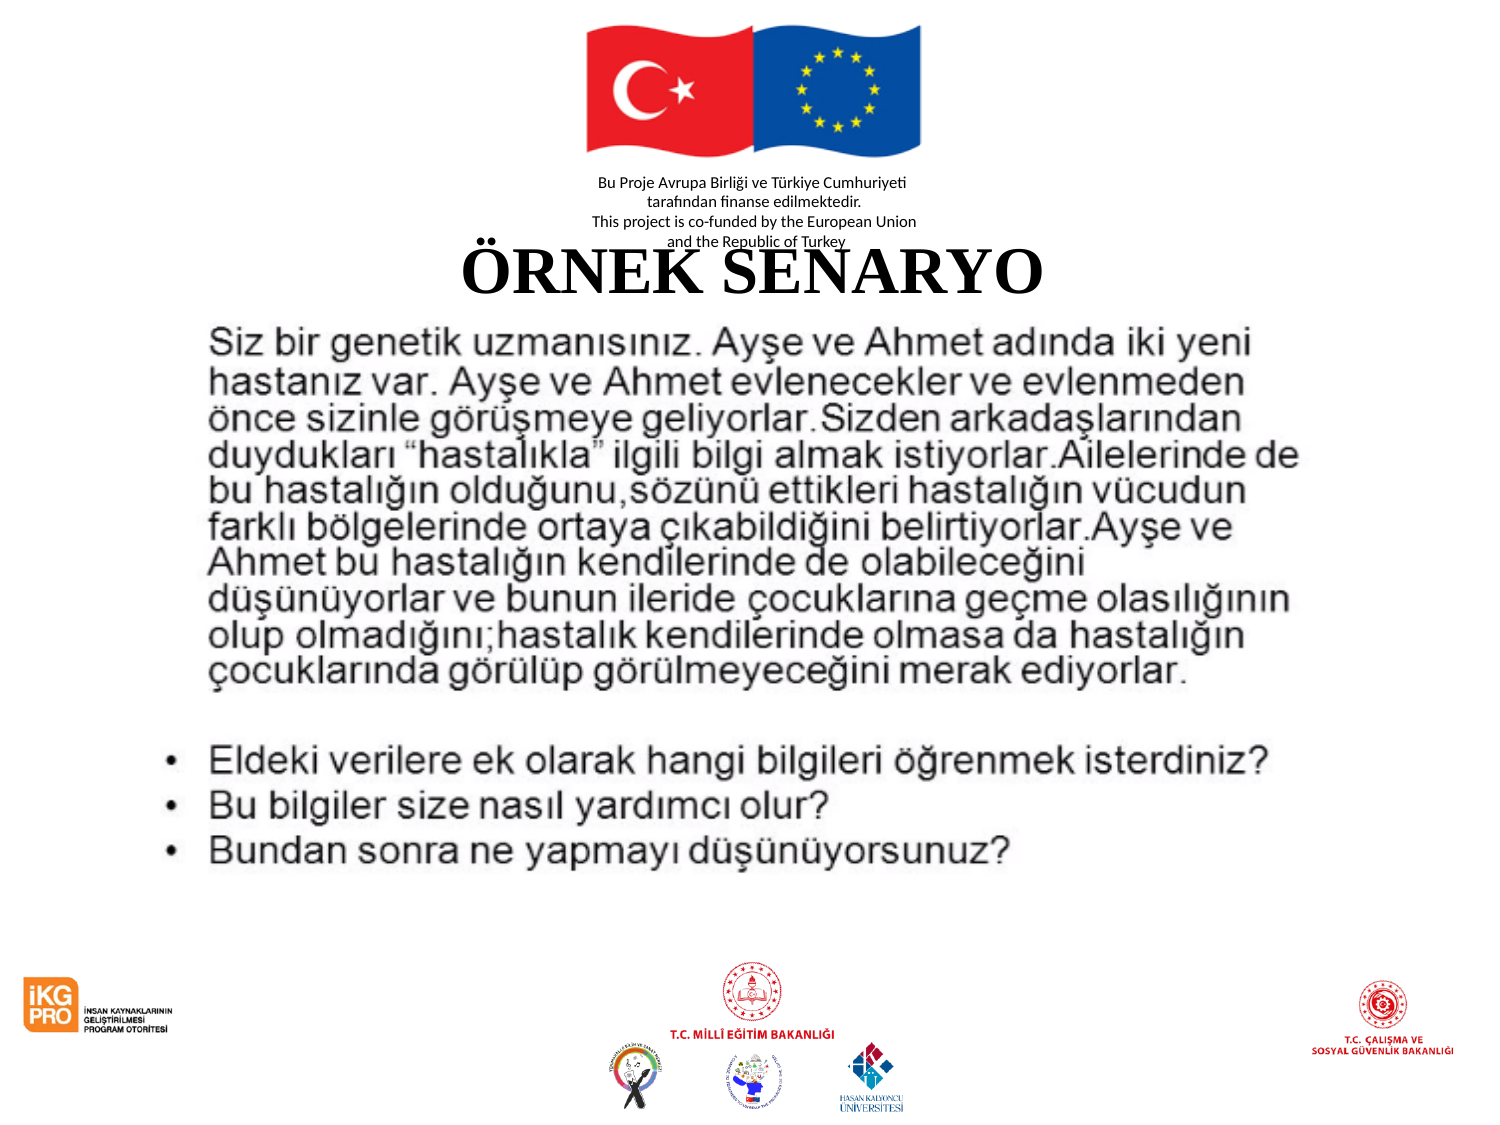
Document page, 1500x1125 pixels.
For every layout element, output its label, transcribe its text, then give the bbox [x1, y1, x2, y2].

picture [609, 951, 903, 1112]
picture [0, 949, 221, 1065]
text_box ÖRNEK SENARYO [445, 219, 1061, 289]
picture [585, 23, 922, 160]
picture [1311, 979, 1454, 1055]
picture [64, 290, 1369, 925]
